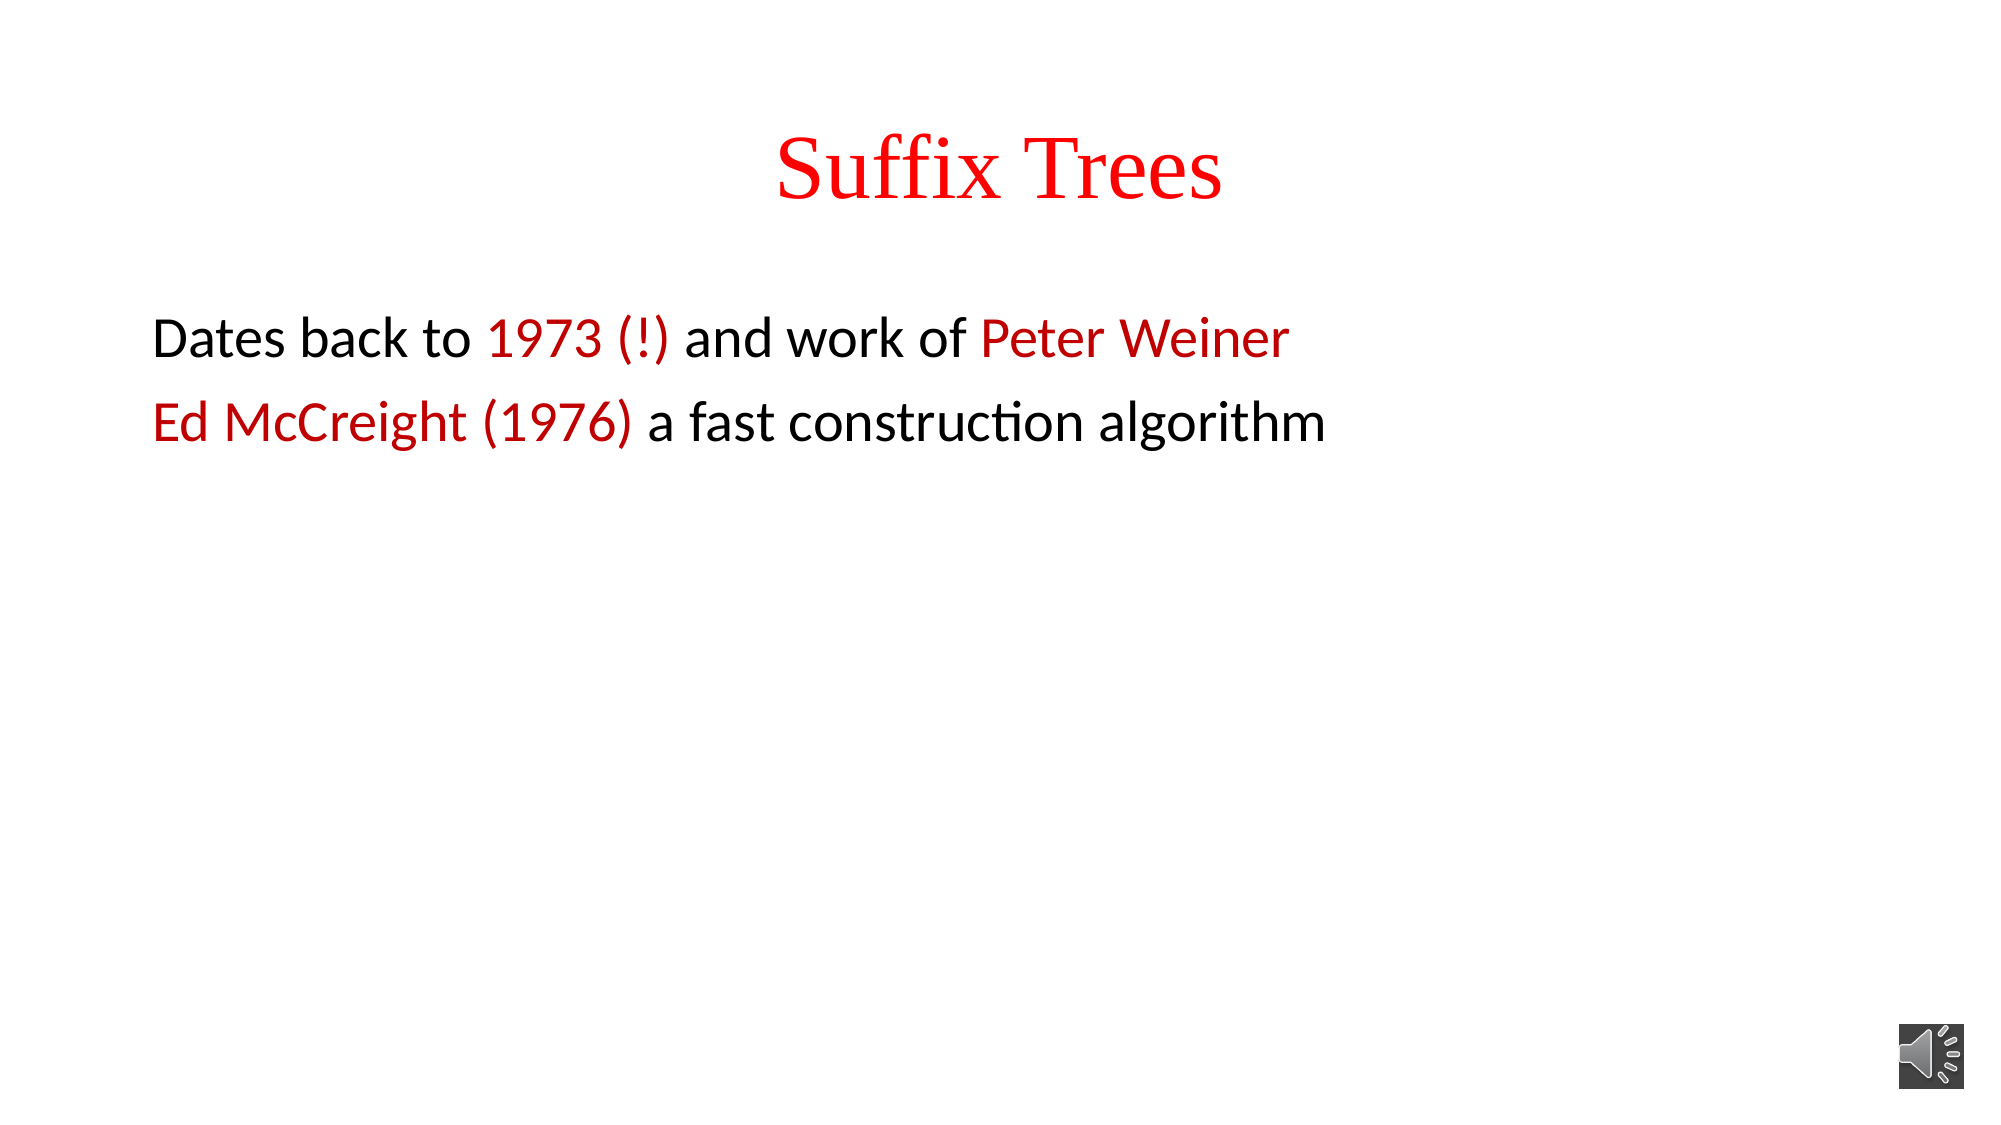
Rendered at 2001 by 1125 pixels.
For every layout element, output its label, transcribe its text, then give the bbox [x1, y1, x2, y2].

picture [1897, 1022, 1965, 1090]
list Dates back to 1973 (!) and work of Peter Weiner Ed McCreight (1976) a fast construction algorithm [137, 299, 1863, 1014]
title Suffix Trees [137, 59, 1863, 278]
